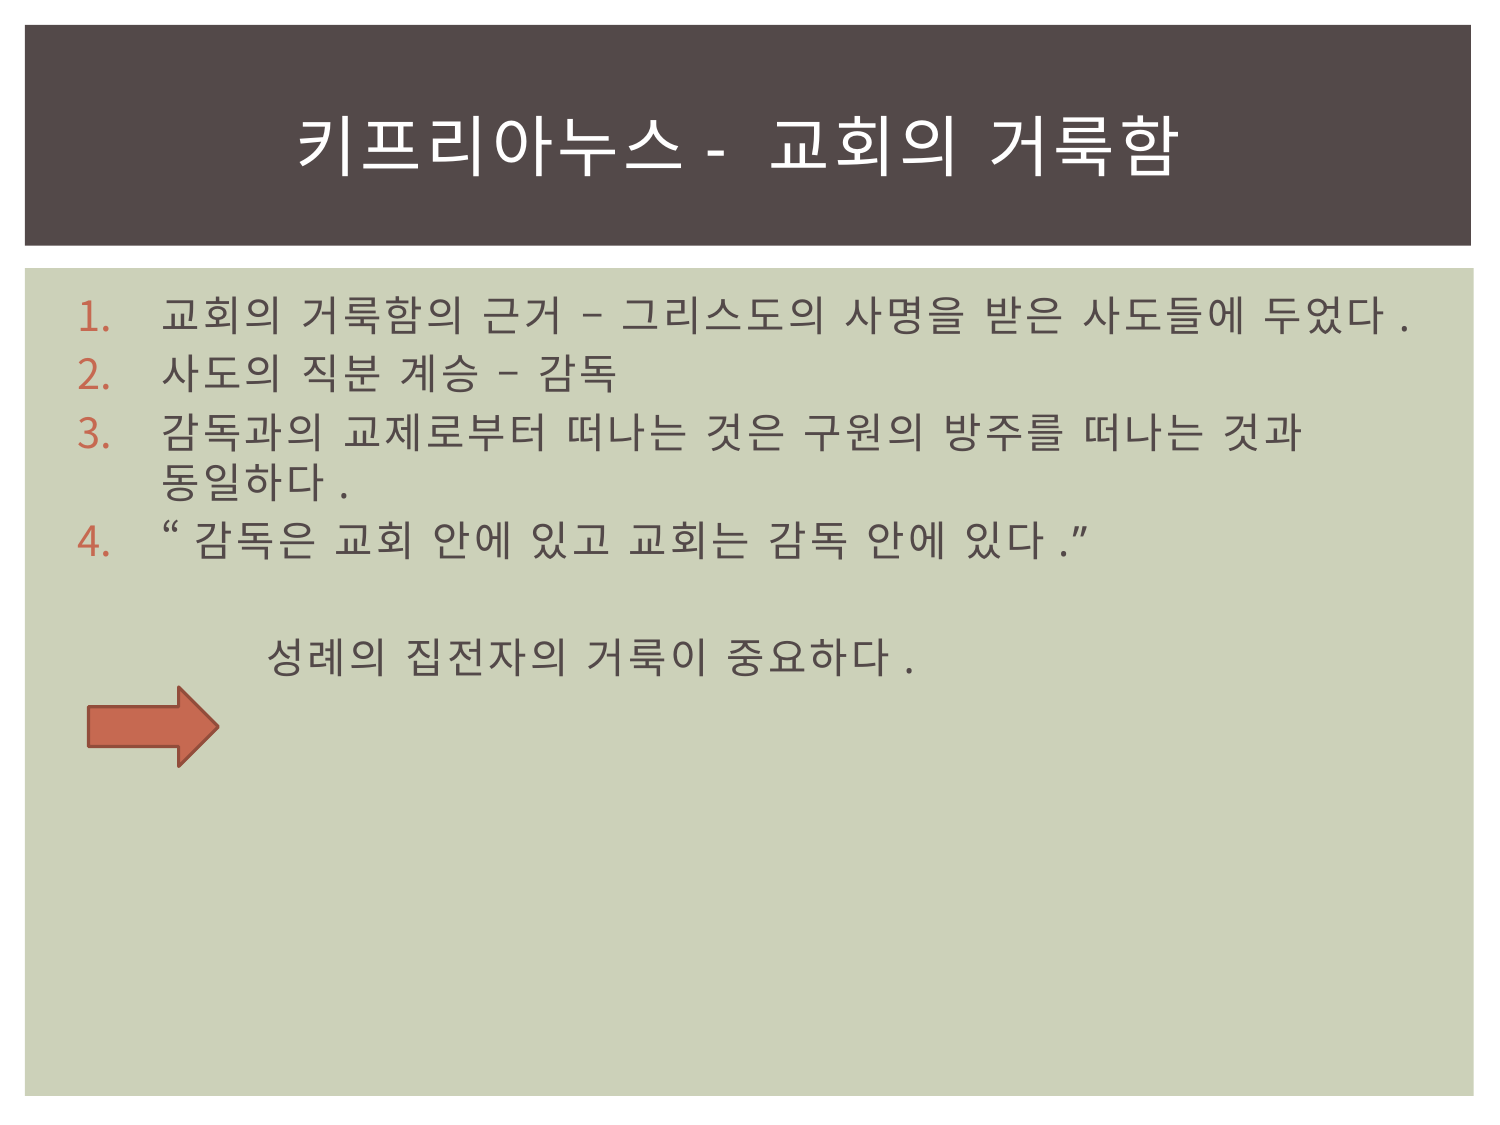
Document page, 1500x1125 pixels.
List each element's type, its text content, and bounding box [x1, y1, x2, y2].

title 키프리아누스- 교회의 거룩함 [62, 58, 1438, 232]
list 교회의 거룩함의 근거 – 그리스도의 사명을 받은 사도들에 두었다. 사도의 직분 계승 – 감독 감독과의 교제로부터 떠나는 것은 구원의 방주를 떠나는 것과 동일하다. “감독은 교회 안에 있고 교회는 감독 안에 있다.” 성례의 집전자의 거룩이 중요하다. [62, 281, 1442, 1005]
text_box [86, 685, 220, 768]
